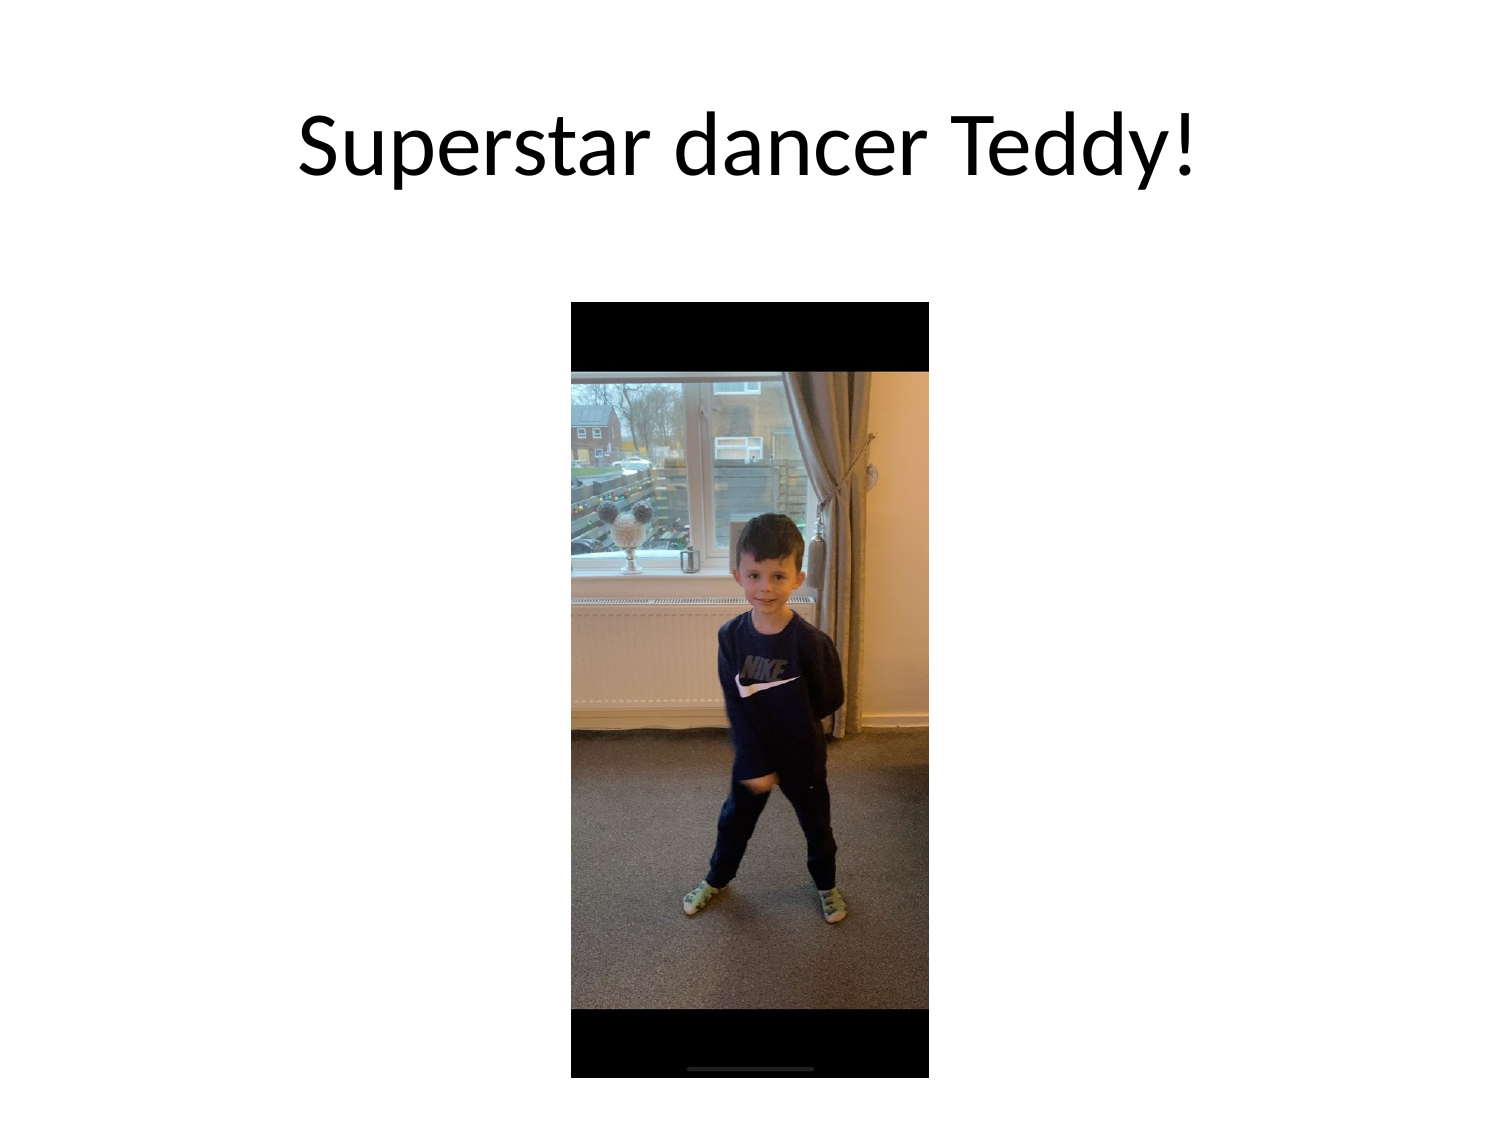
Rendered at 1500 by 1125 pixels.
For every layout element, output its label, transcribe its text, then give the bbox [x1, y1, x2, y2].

title Superstar dancer Teddy! [75, 45, 1425, 233]
picture [570, 302, 930, 1078]
